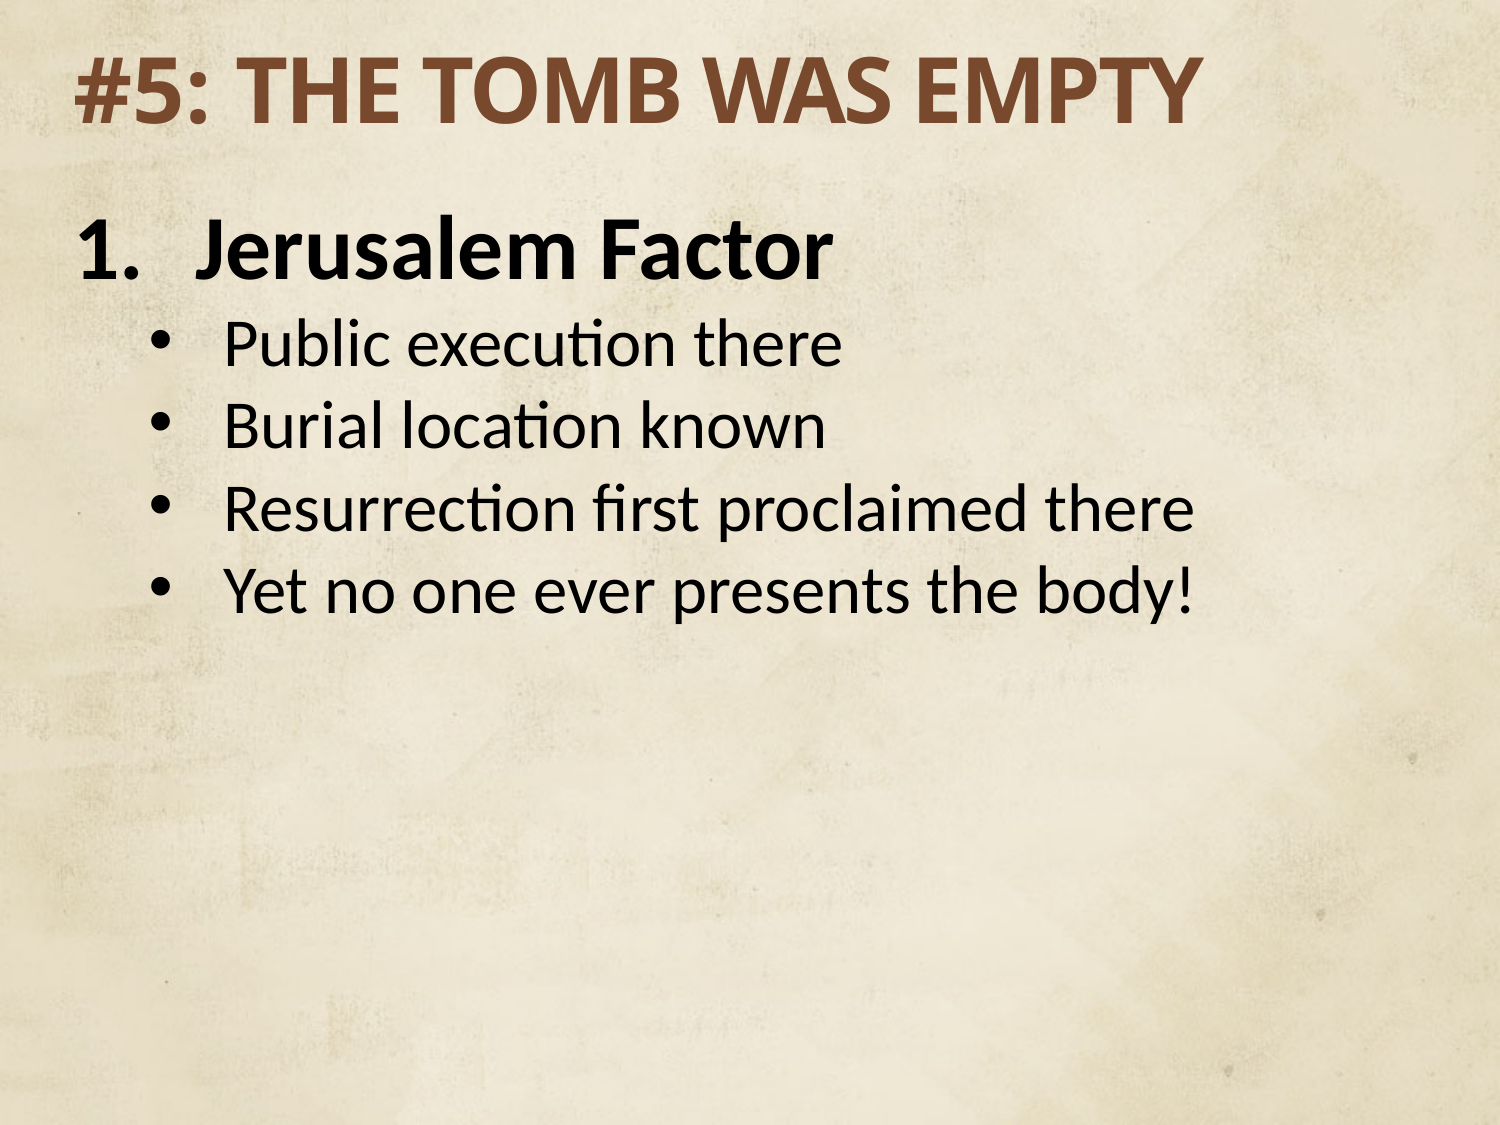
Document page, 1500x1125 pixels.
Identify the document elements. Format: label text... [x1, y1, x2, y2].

picture [0, 0, 1500, 1125]
text_box Jerusalem Factor Public execution there Burial location known Resurrection first proclaimed there Yet no one ever presents the body! [58, 180, 1468, 635]
title #5: THE TOMB WAS EMPTY [58, 0, 1500, 203]
